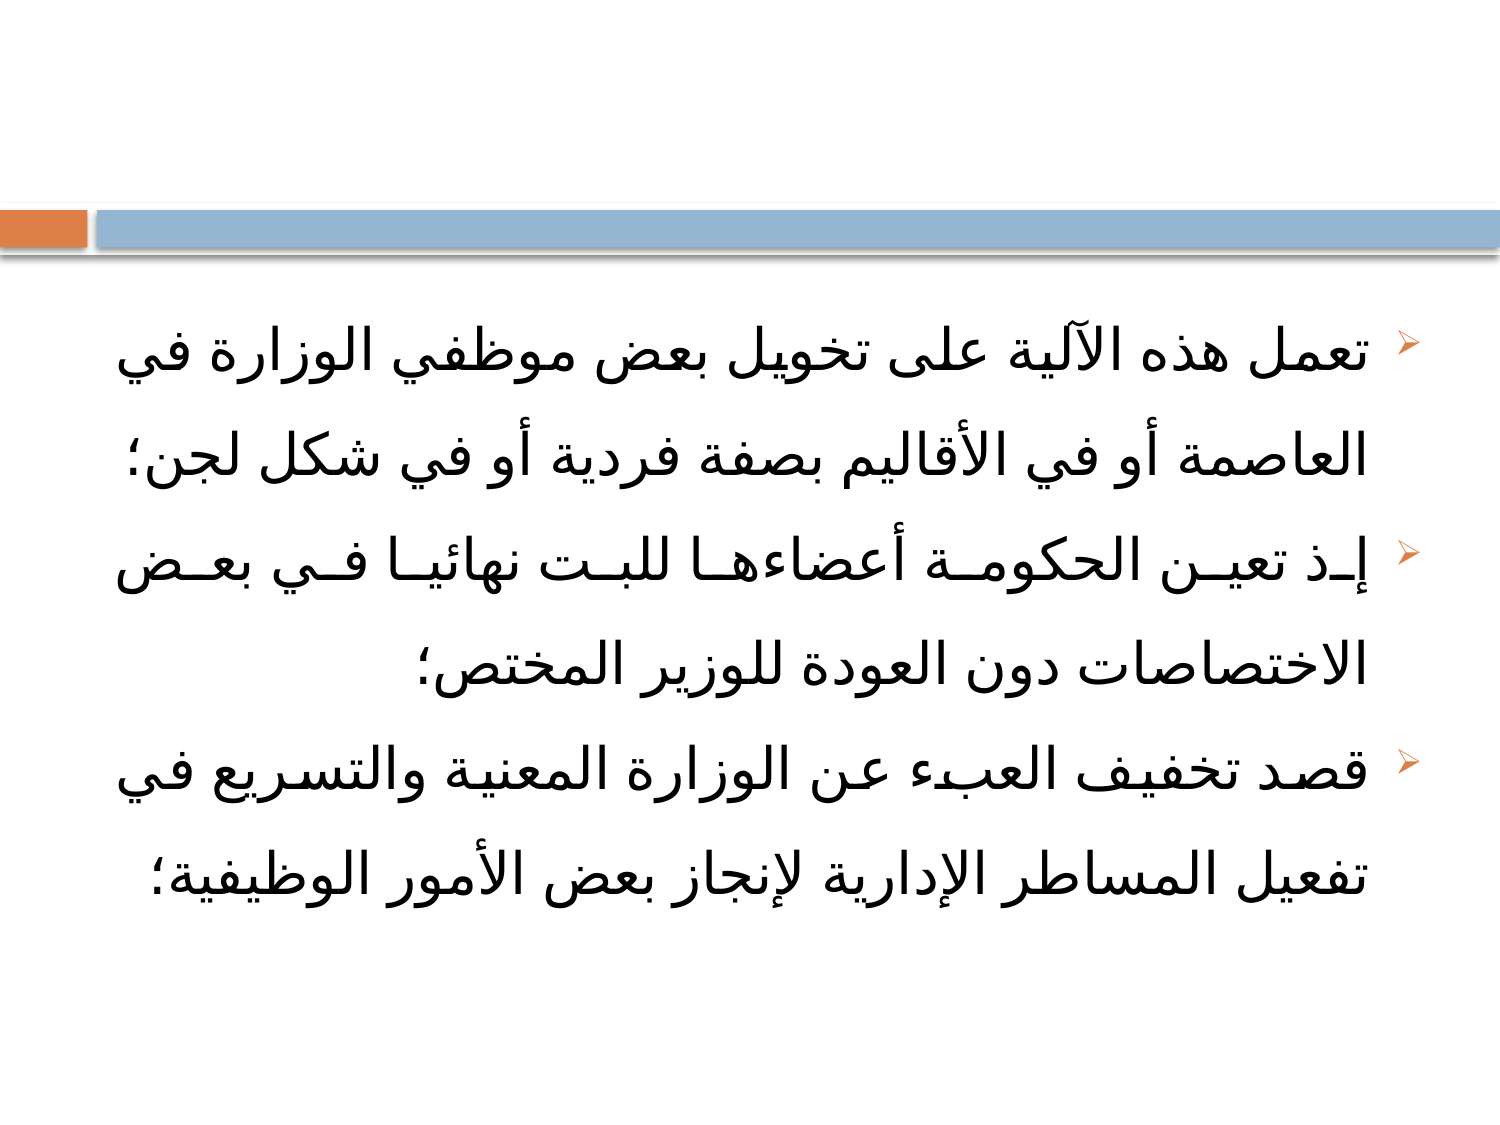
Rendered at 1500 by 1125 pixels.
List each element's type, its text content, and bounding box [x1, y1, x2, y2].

list تعمل هذه الآلية على تخويل بعض موظفي الوزارة في العاصمة أو في الأقاليم بصفة فردية أو في شكل لجن؛ إذ تعين الحكومة أعضاءها للبت نهائيا في بعض الاختصاصات دون العودة للوزير المختص؛ قصد تخفيف العبء عن الوزارة المعنية والتسريع في تفعيل المساطر الإدارية لإنجاز بعض الأمور الوظيفية؛ [100, 270, 1438, 1008]
